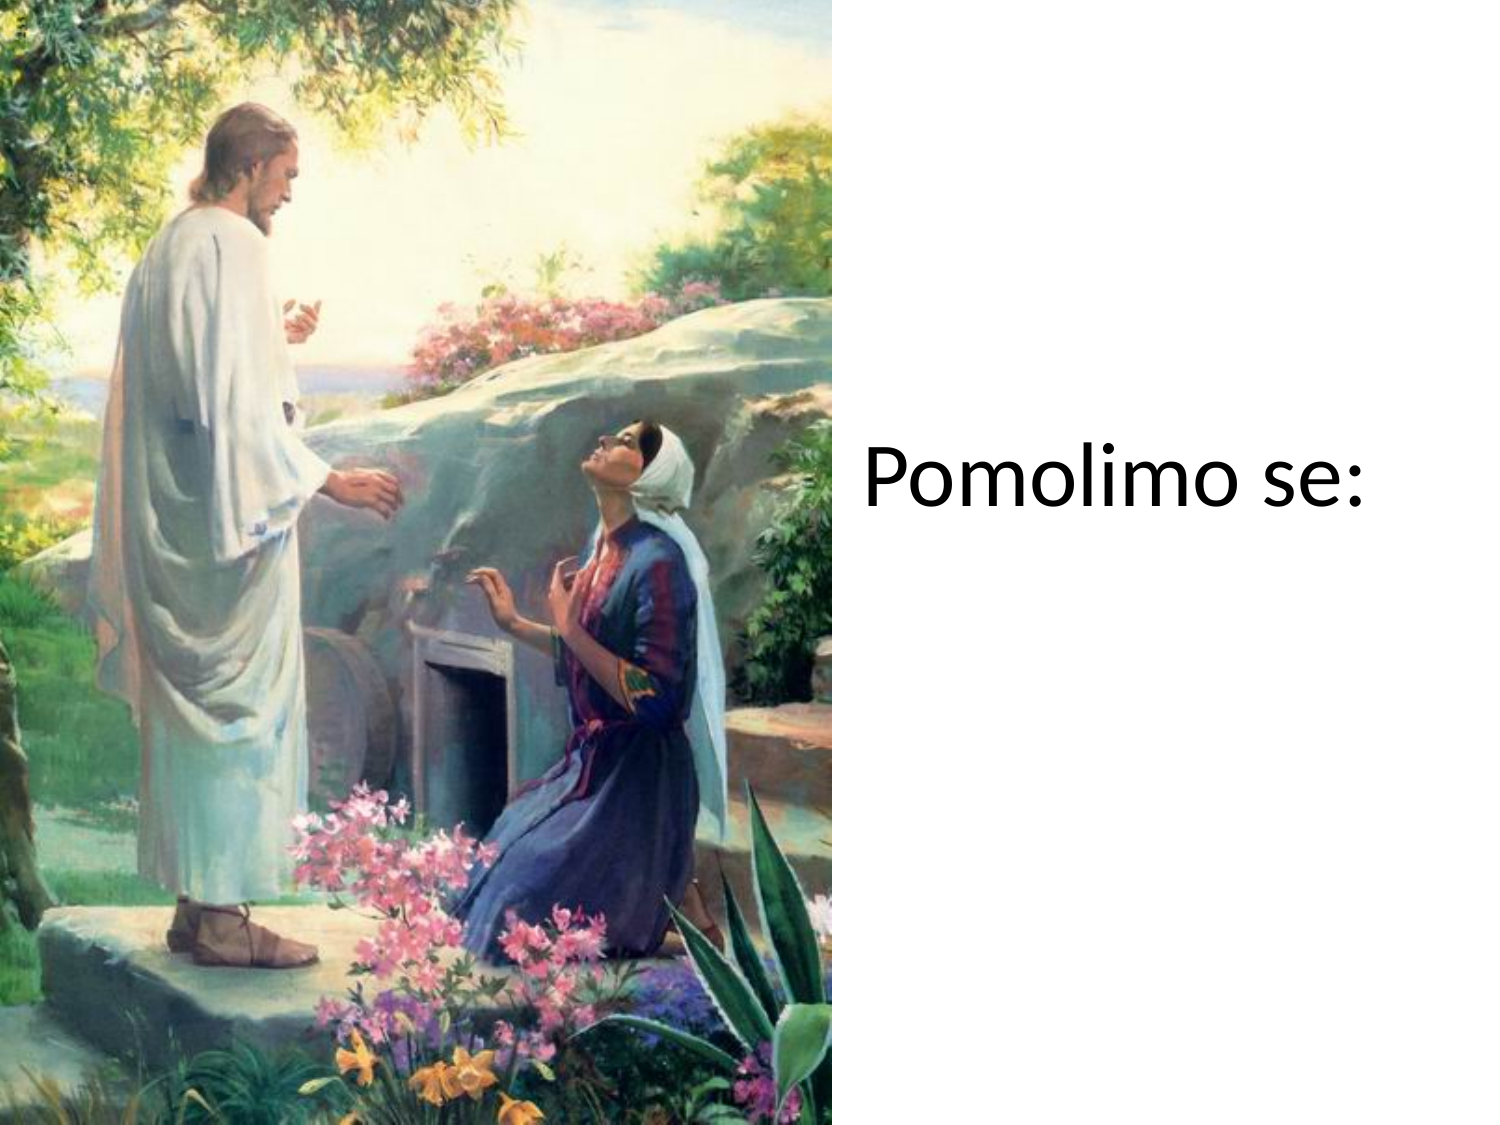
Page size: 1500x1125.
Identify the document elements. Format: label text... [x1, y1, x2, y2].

title Pomolimo se: [843, 349, 1388, 591]
picture [0, 0, 833, 1125]
